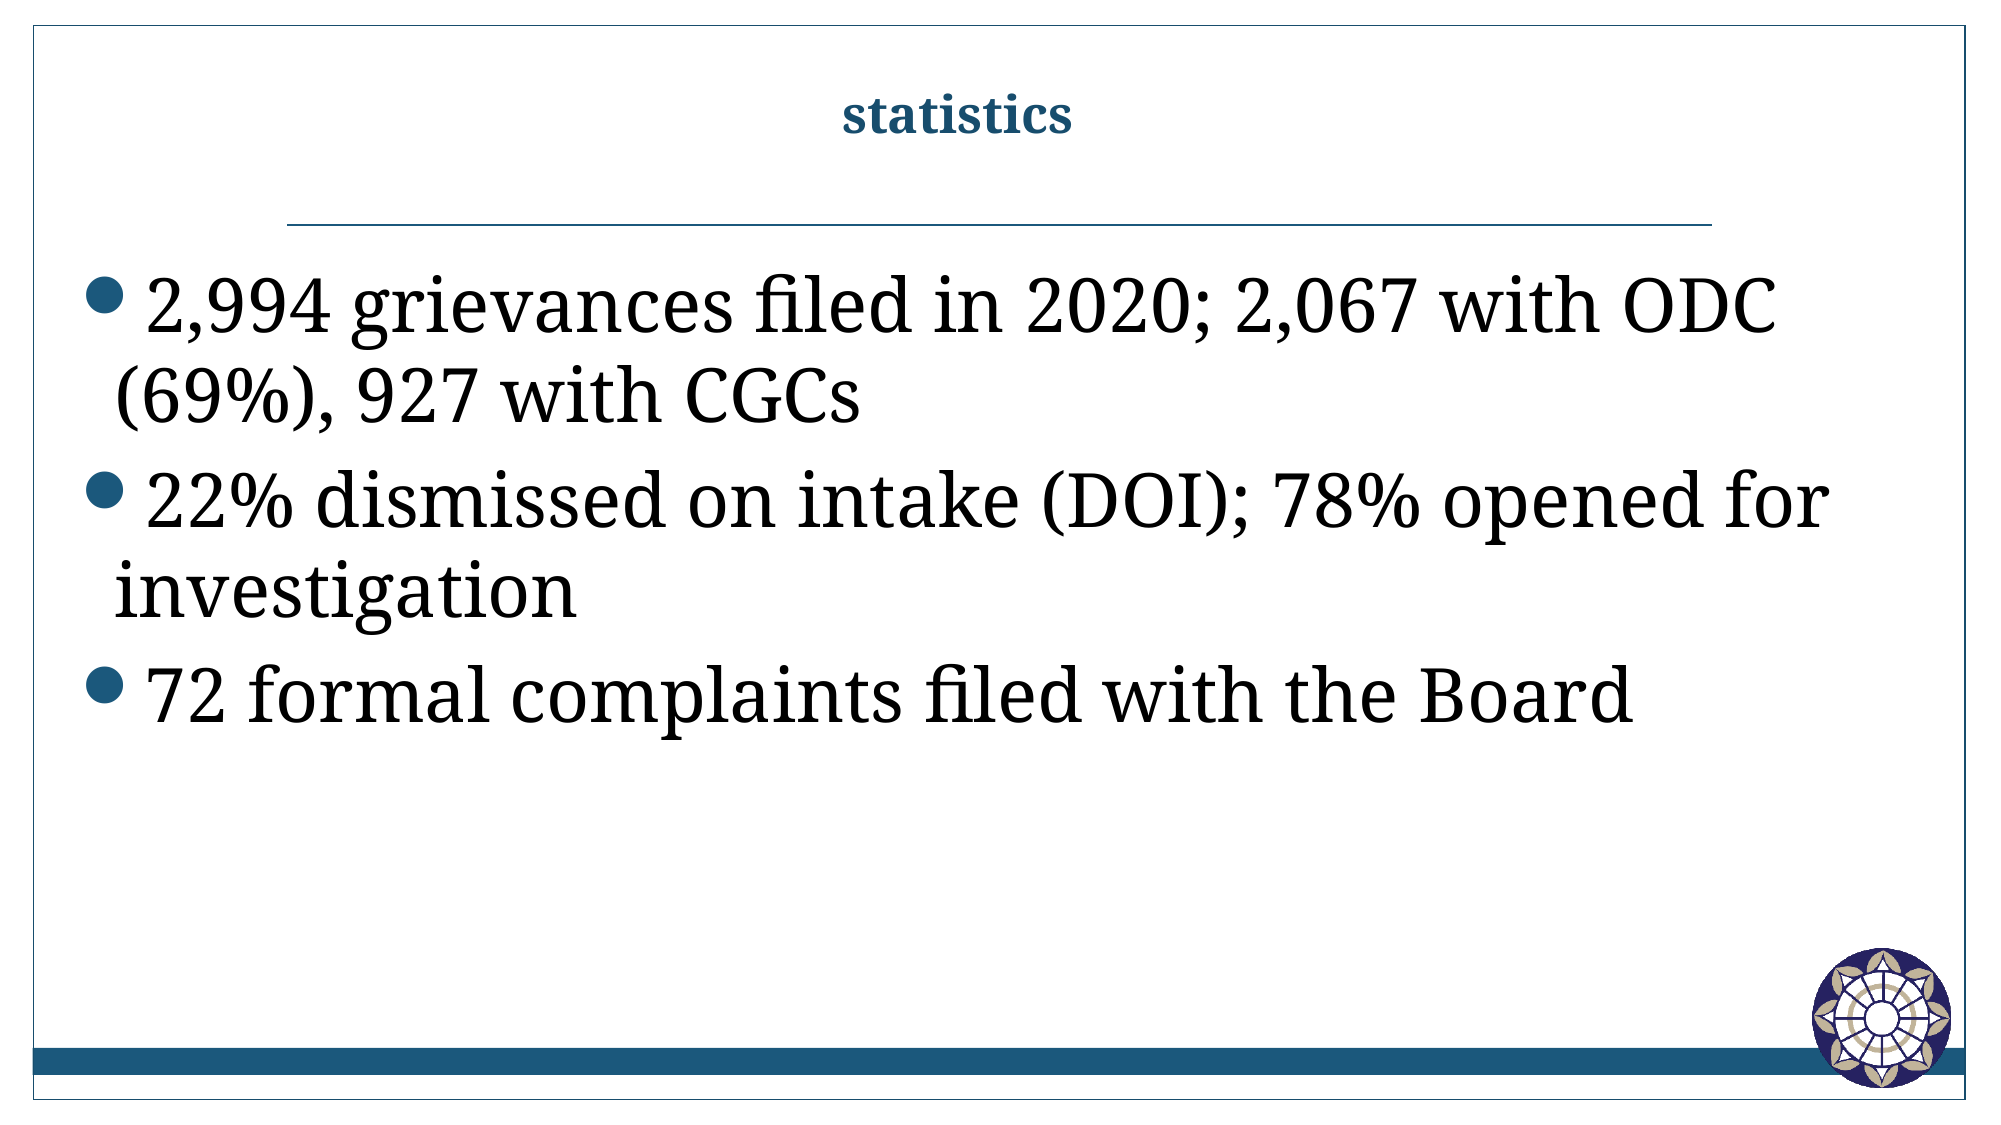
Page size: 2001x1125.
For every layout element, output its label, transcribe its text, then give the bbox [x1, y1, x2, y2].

title statistics [24, 75, 1892, 200]
picture [1812, 948, 1951, 1088]
list 2,994 grievances filed in 2020; 2,067 with ODC (69%), 927 with CGCs 22% dismissed on intake (DOI); 78% opened for investigation 72 formal complaints filed with the Board [66, 250, 1926, 1001]
